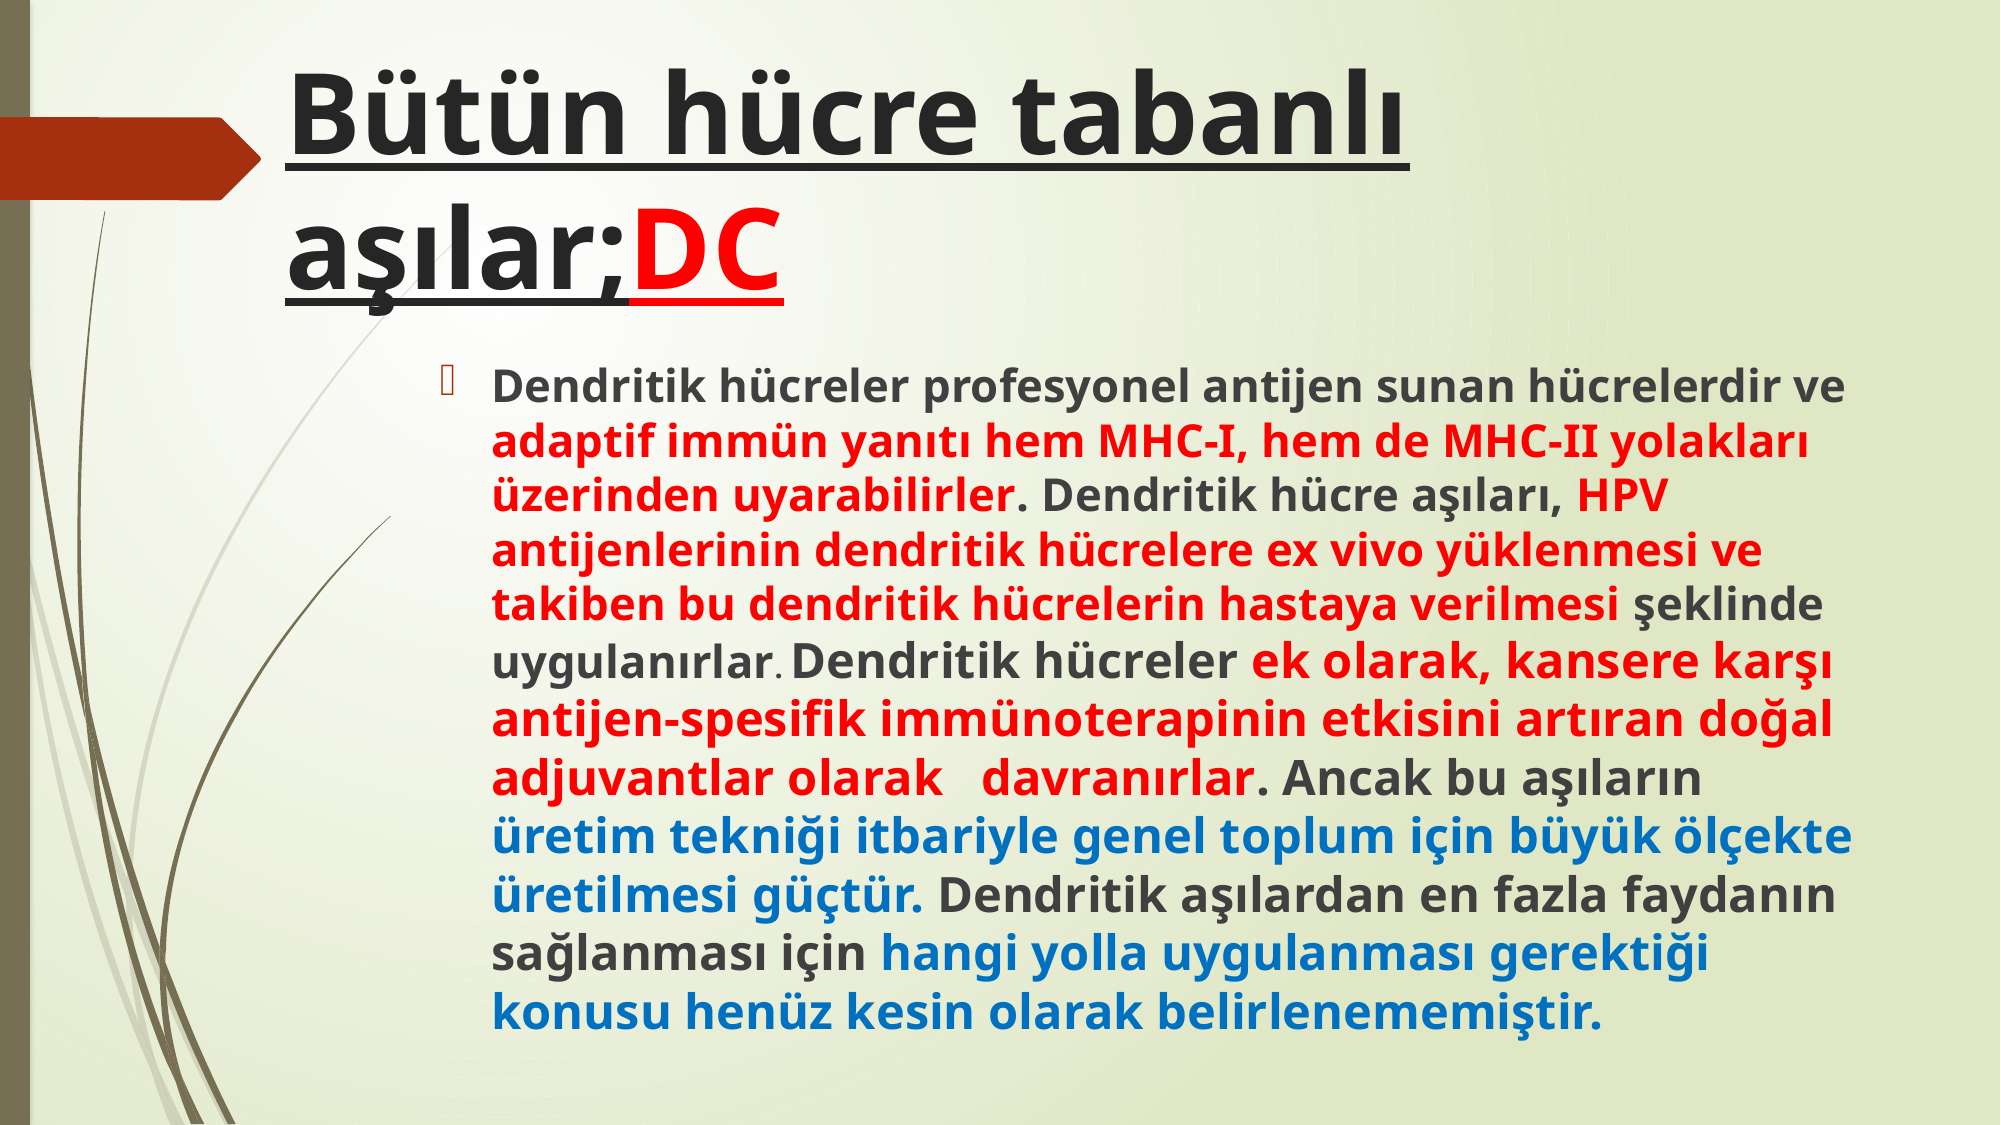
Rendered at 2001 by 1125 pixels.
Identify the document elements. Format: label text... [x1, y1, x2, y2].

title Bütün hücre tabanlı aşılar;DC [270, 34, 1950, 245]
list Dendritik hücreler profesyonel antijen sunan hücrelerdir ve adaptif immün yanıtı hem MHC-I, hem de MHC-II yolakları üzerinden uyarabilirler. Dendritik hücre aşıları, HPV antijenlerinin dendritik hücrelere ex vivo yüklenmesi ve takiben bu dendritik hücrelerin hastaya verilmesi şeklinde uygulanırlar. Dendritik hücreler ek olarak, kansere karşı antijen-spesifik immünoterapinin etkisini artıran doğal adjuvantlar olarak davranırlar. Ancak bu aşıların üretim tekniği itbariyle genel toplum için büyük ölçekte üretilmesi güçtür. Dendritik aşılardan en fazla faydanın sağlanması için hangi yolla uygulanması gerektiği konusu henüz kesin olarak belirlenememiştir. [424, 350, 1888, 1063]
